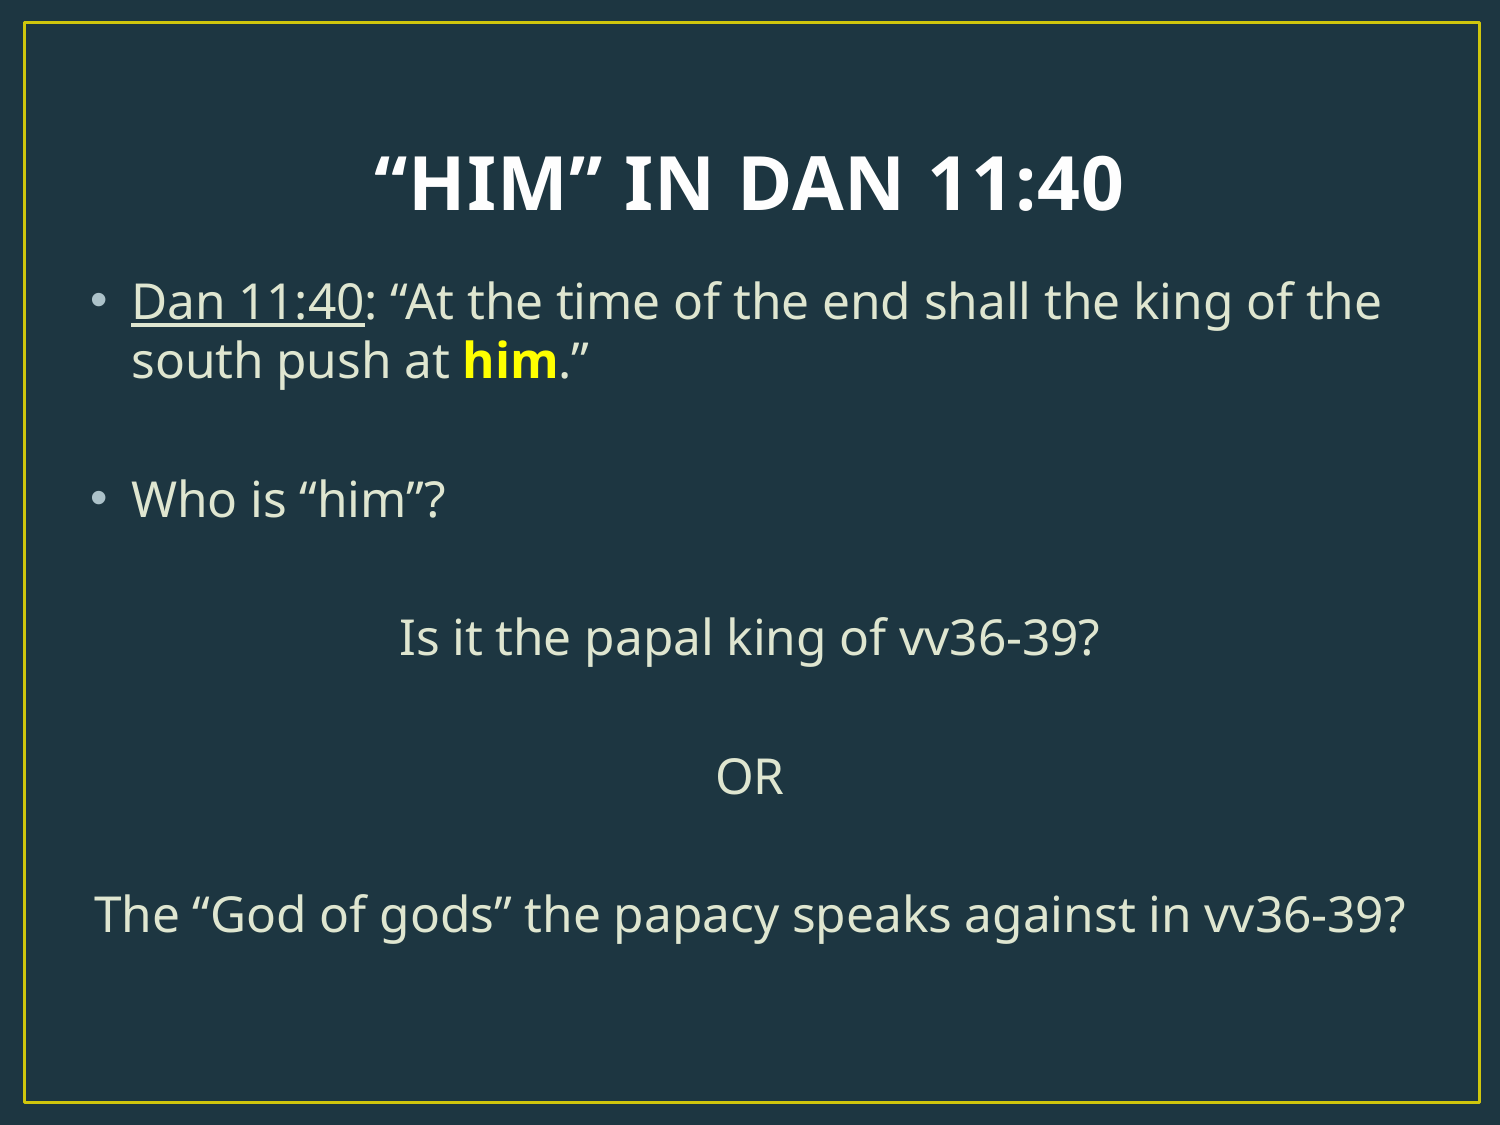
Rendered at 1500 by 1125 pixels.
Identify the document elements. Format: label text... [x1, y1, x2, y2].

list Dan 11:40: “At the time of the end shall the king of the south push at him.” Who is “him”? Is it the papal king of vv36-39? OR The “God of gods” the papacy speaks against in vv36-39? [75, 262, 1425, 1005]
title “HIM” IN DAN 11:40 [75, 45, 1425, 233]
